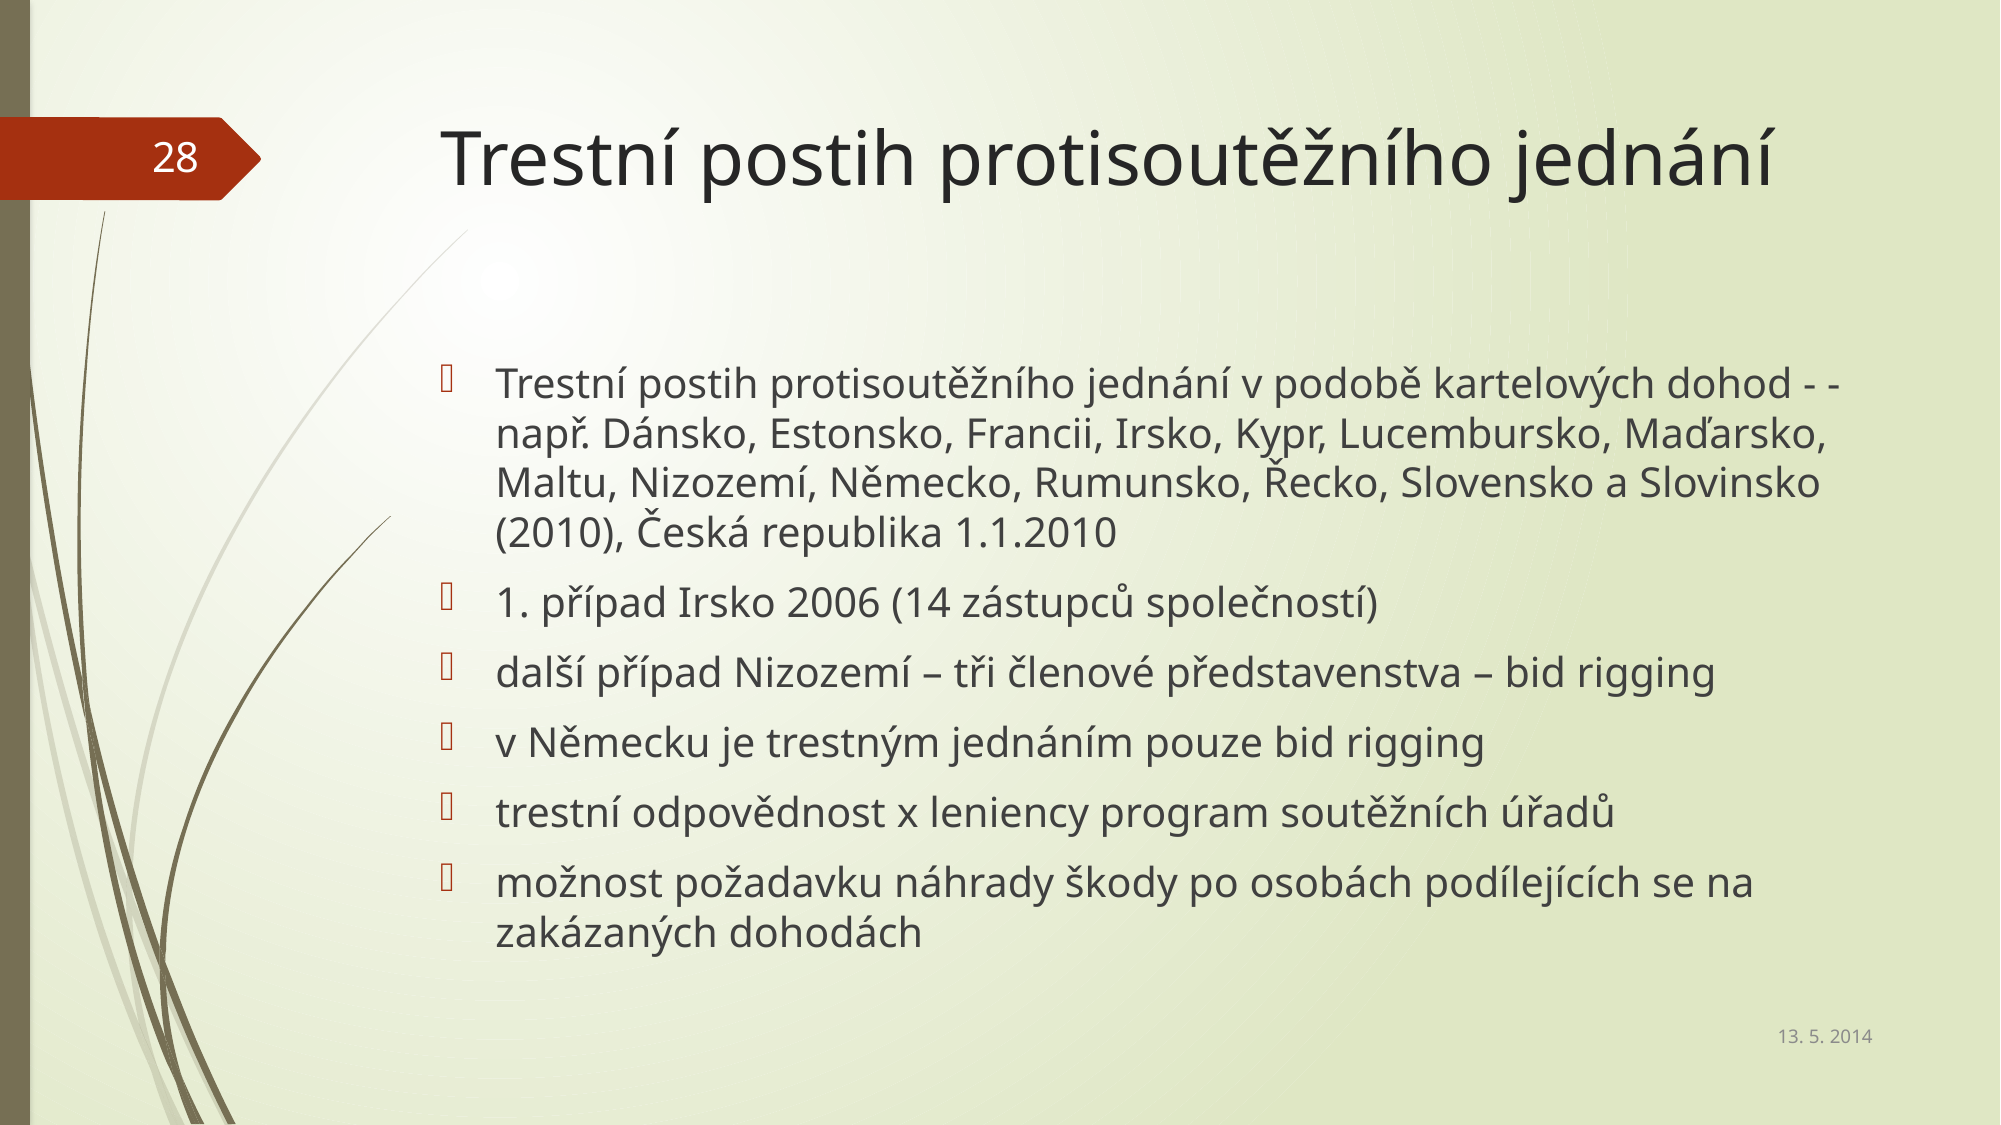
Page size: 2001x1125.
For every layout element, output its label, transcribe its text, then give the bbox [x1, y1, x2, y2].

slide_number 28 [87, 129, 216, 190]
list Trestní postih protisoutěžního jednání v podobě kartelových dohod - - např. Dánsko, Estonsko, Francii, Irsko, Kypr, Lucembursko, Maďarsko, Maltu, Nizozemí, Německo, Rumunsko, Řecko, Slovensko a Slovinsko (2010), Česká republika 1.1.2010 1. případ Irsko 2006 (14 zástupců společností) další případ Nizozemí – tři členové představenstva – bid rigging v Německu je trestným jednáním pouze bid rigging trestní odpovědnost x leniency program soutěžních úřadů možnost požadavku náhrady škody po osobách podílejících se na zakázaných dohodách [424, 350, 1888, 970]
slide_number 13. 5. 2014 [1699, 1005, 1888, 1067]
title Trestní postih protisoutěžního jednání [425, 102, 1888, 313]
